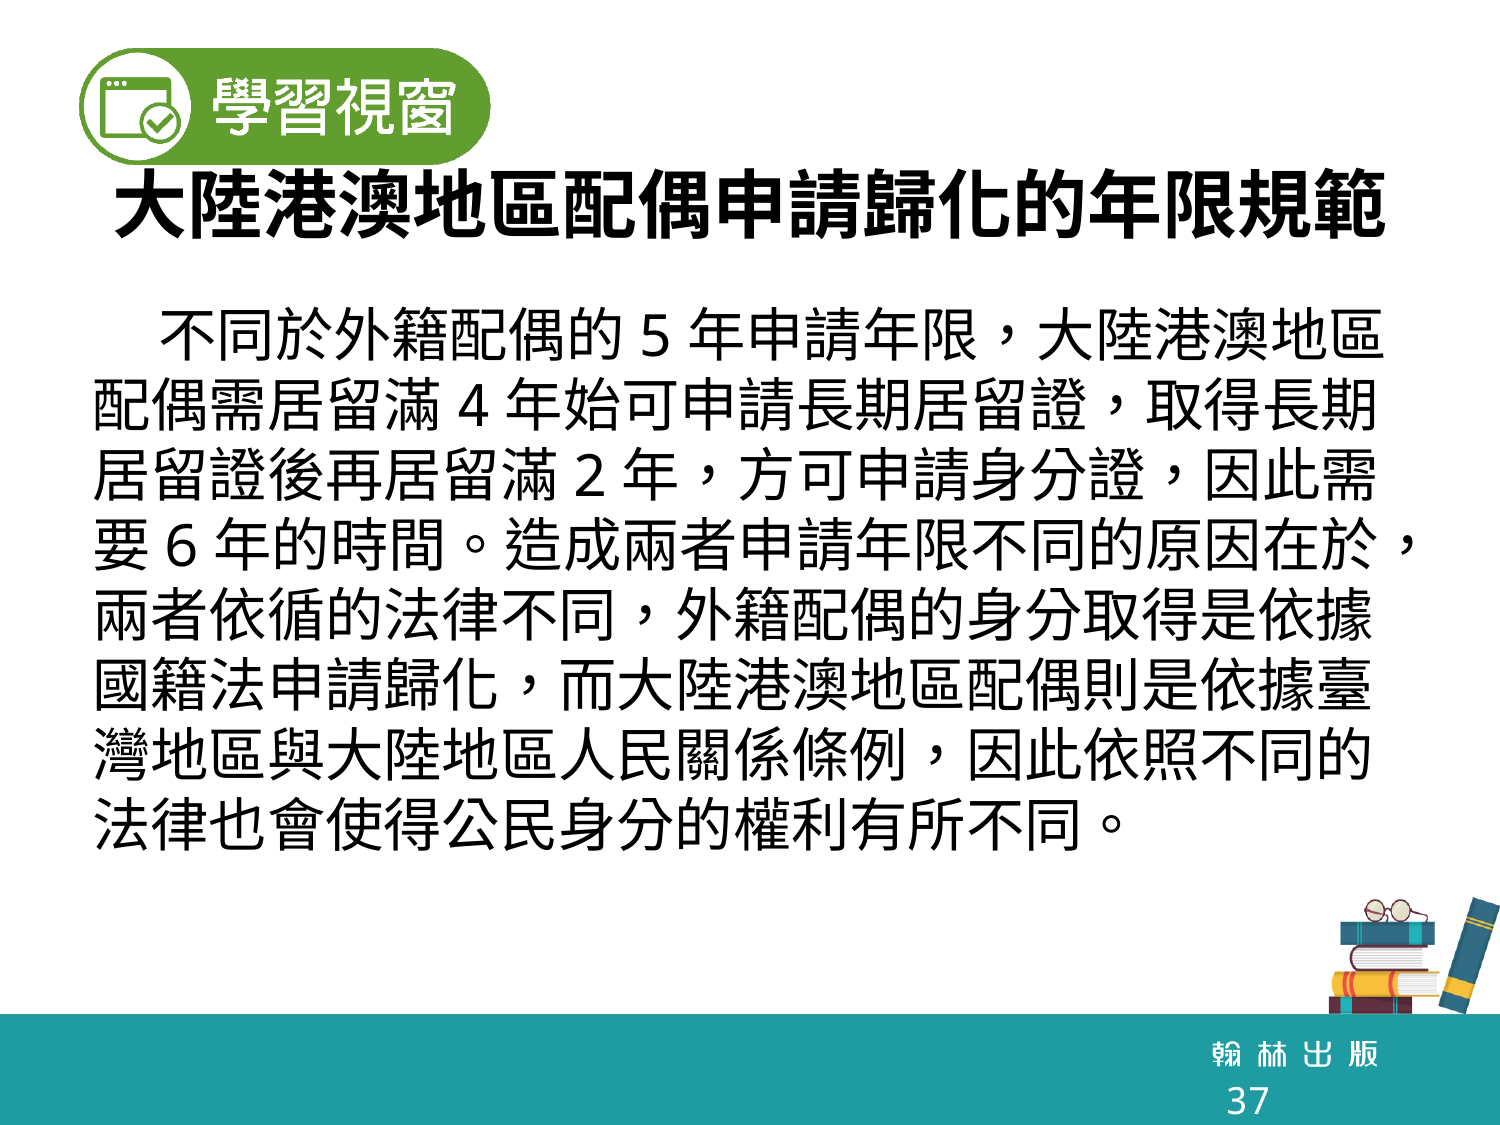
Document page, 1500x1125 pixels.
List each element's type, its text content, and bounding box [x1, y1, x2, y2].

slide_number 37 [1210, 1069, 1431, 1125]
title 大陸港澳地區配偶申請歸化的年限規範 [75, 150, 1425, 268]
picture [0, 0, 1500, 1125]
list 不同於外籍配偶的5年申請年限，大陸港澳地區配偶需居留滿4年始可申請長期居留證，取得長期居留證後再居留滿2年，方可申請身分證，因此需要6年的時間。造成兩者申請年限不同的原因在於，兩者依循的法律不同，外籍配偶的身分取得是依據國籍法申請歸化，而大陸港澳地區配偶則是依據臺灣地區與大陸地區人民關係條例，因此依照不同的法律也會使得公民身分的權利有所不同。 [77, 290, 1428, 934]
